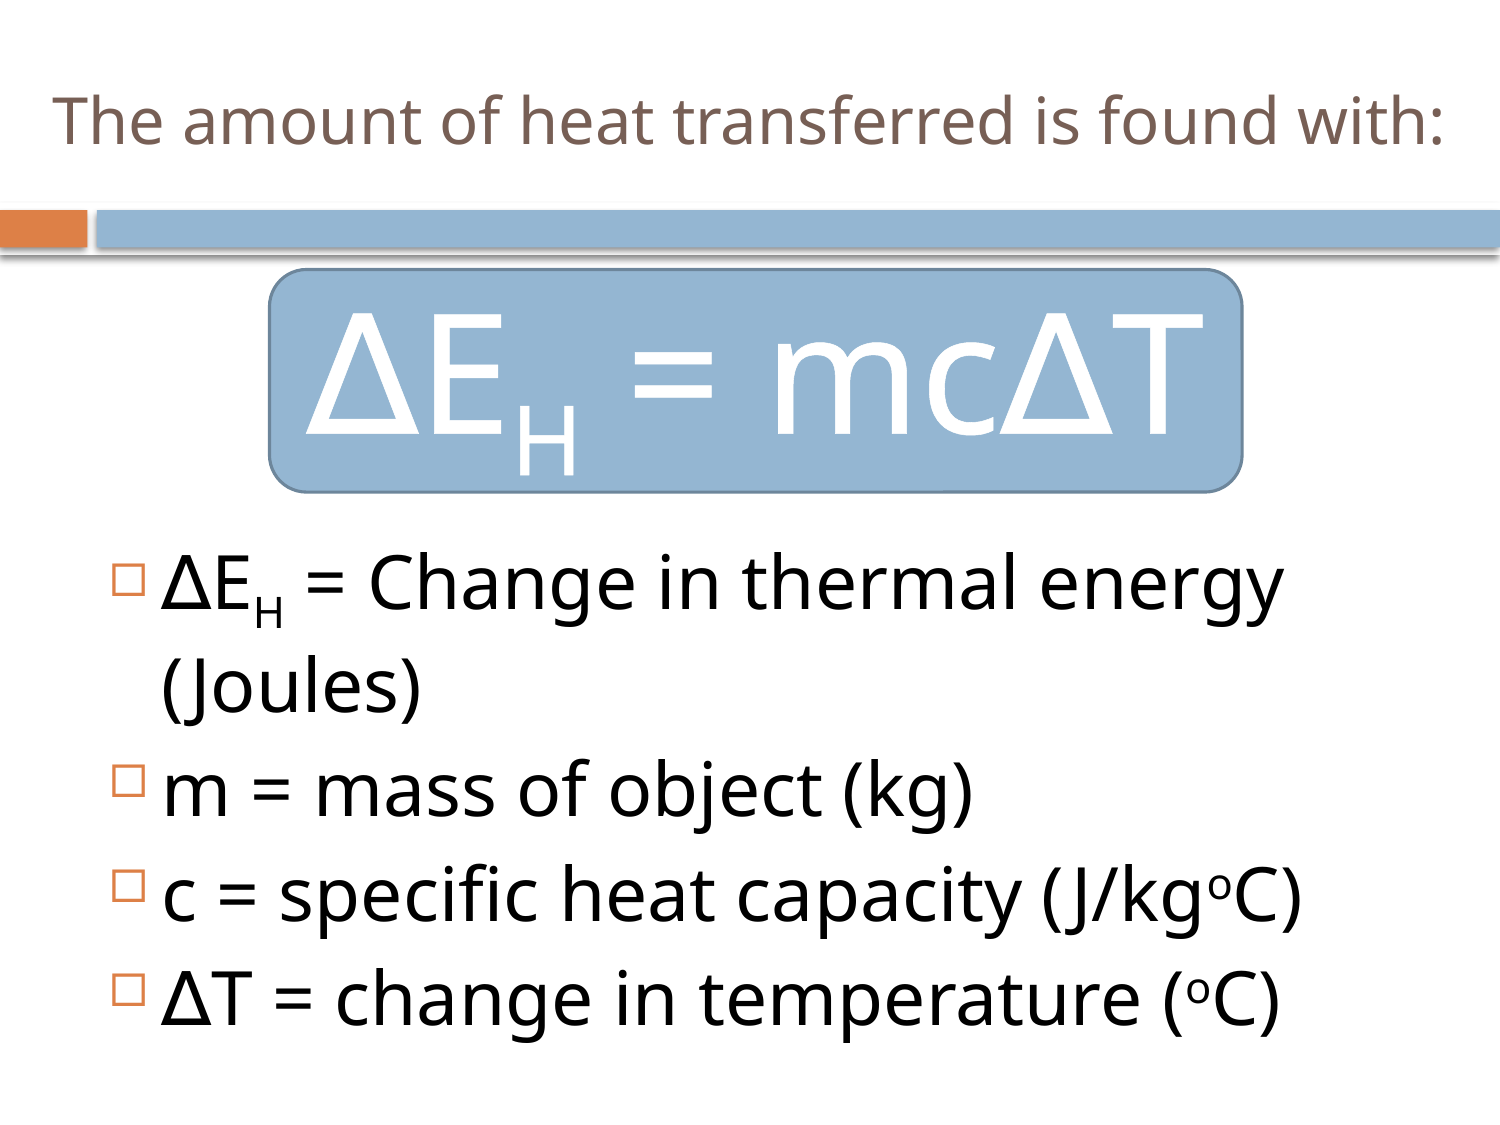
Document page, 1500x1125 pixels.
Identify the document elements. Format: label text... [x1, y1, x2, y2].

title The amount of heat transferred is found with: [0, 37, 1500, 200]
list ∆EH = Change in thermal energy (Joules) m = mass of object (kg) c = specific heat capacity (J/kgoC) ∆T = change in temperature (oC) [93, 527, 1432, 1078]
text_box ∆EH = mc∆T [267, 267, 1244, 494]
